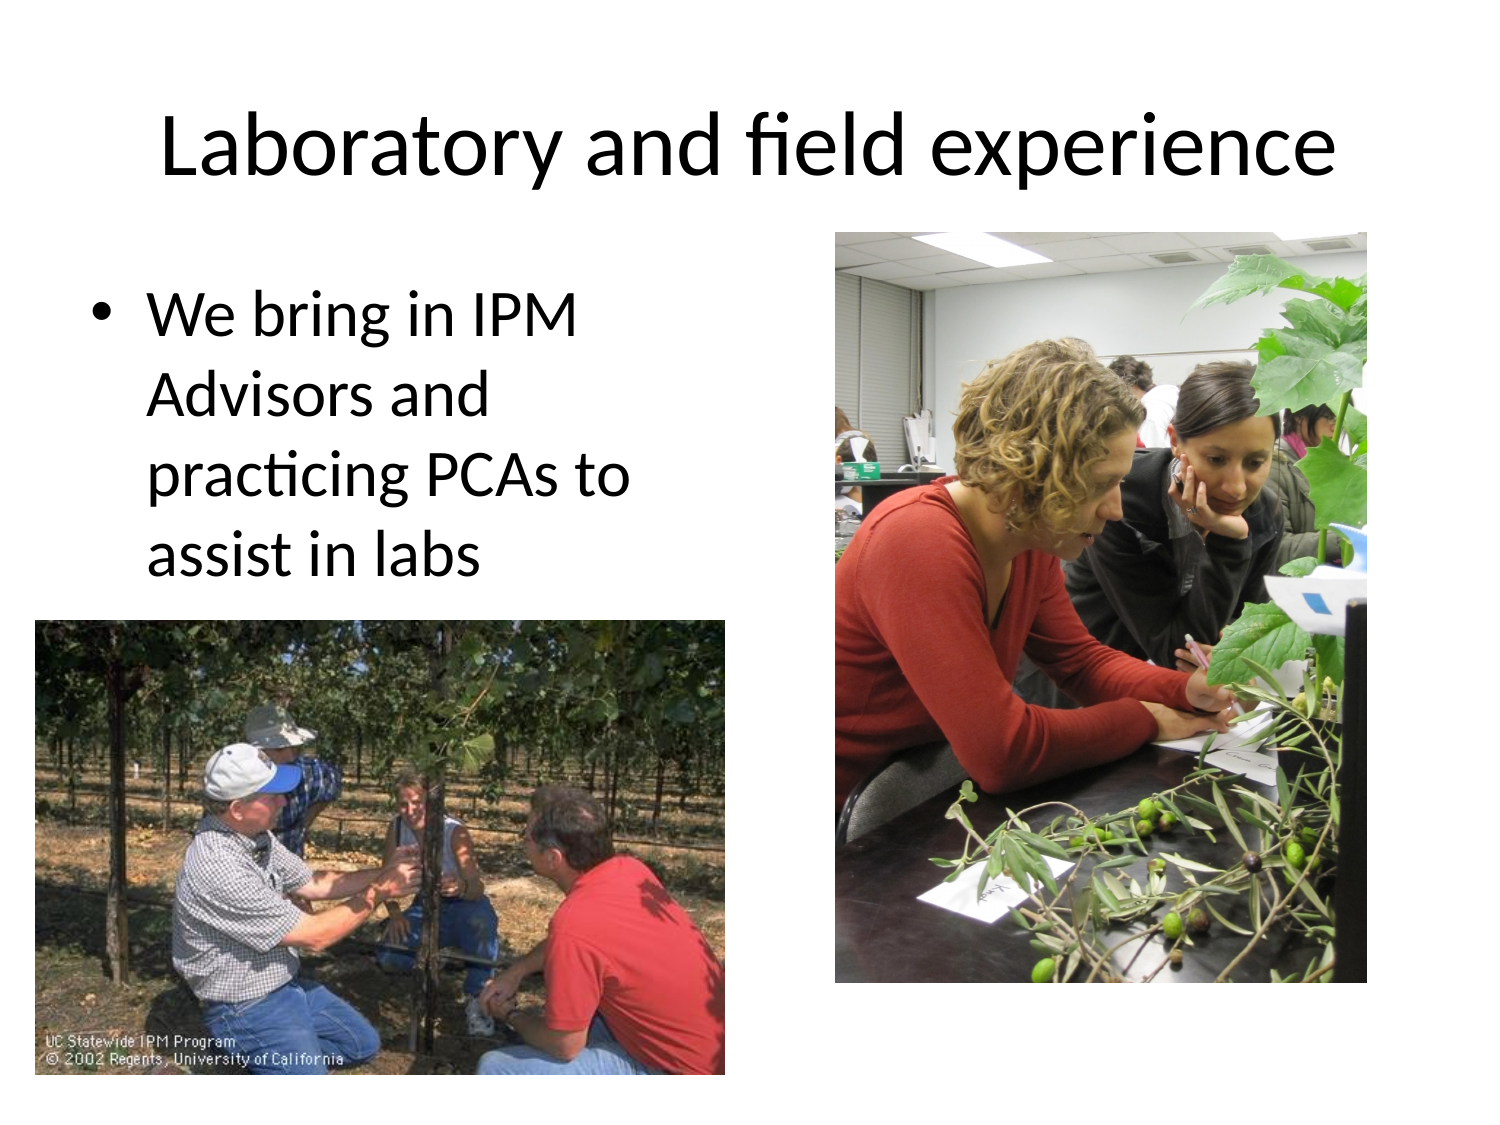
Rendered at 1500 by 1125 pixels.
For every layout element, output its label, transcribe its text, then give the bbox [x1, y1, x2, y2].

picture [834, 232, 1367, 983]
list We bring in IPM Advisors and practicing PCAs to assist in labs [75, 262, 725, 619]
picture [35, 619, 725, 1075]
title Laboratory and field experience [75, 45, 1425, 233]
